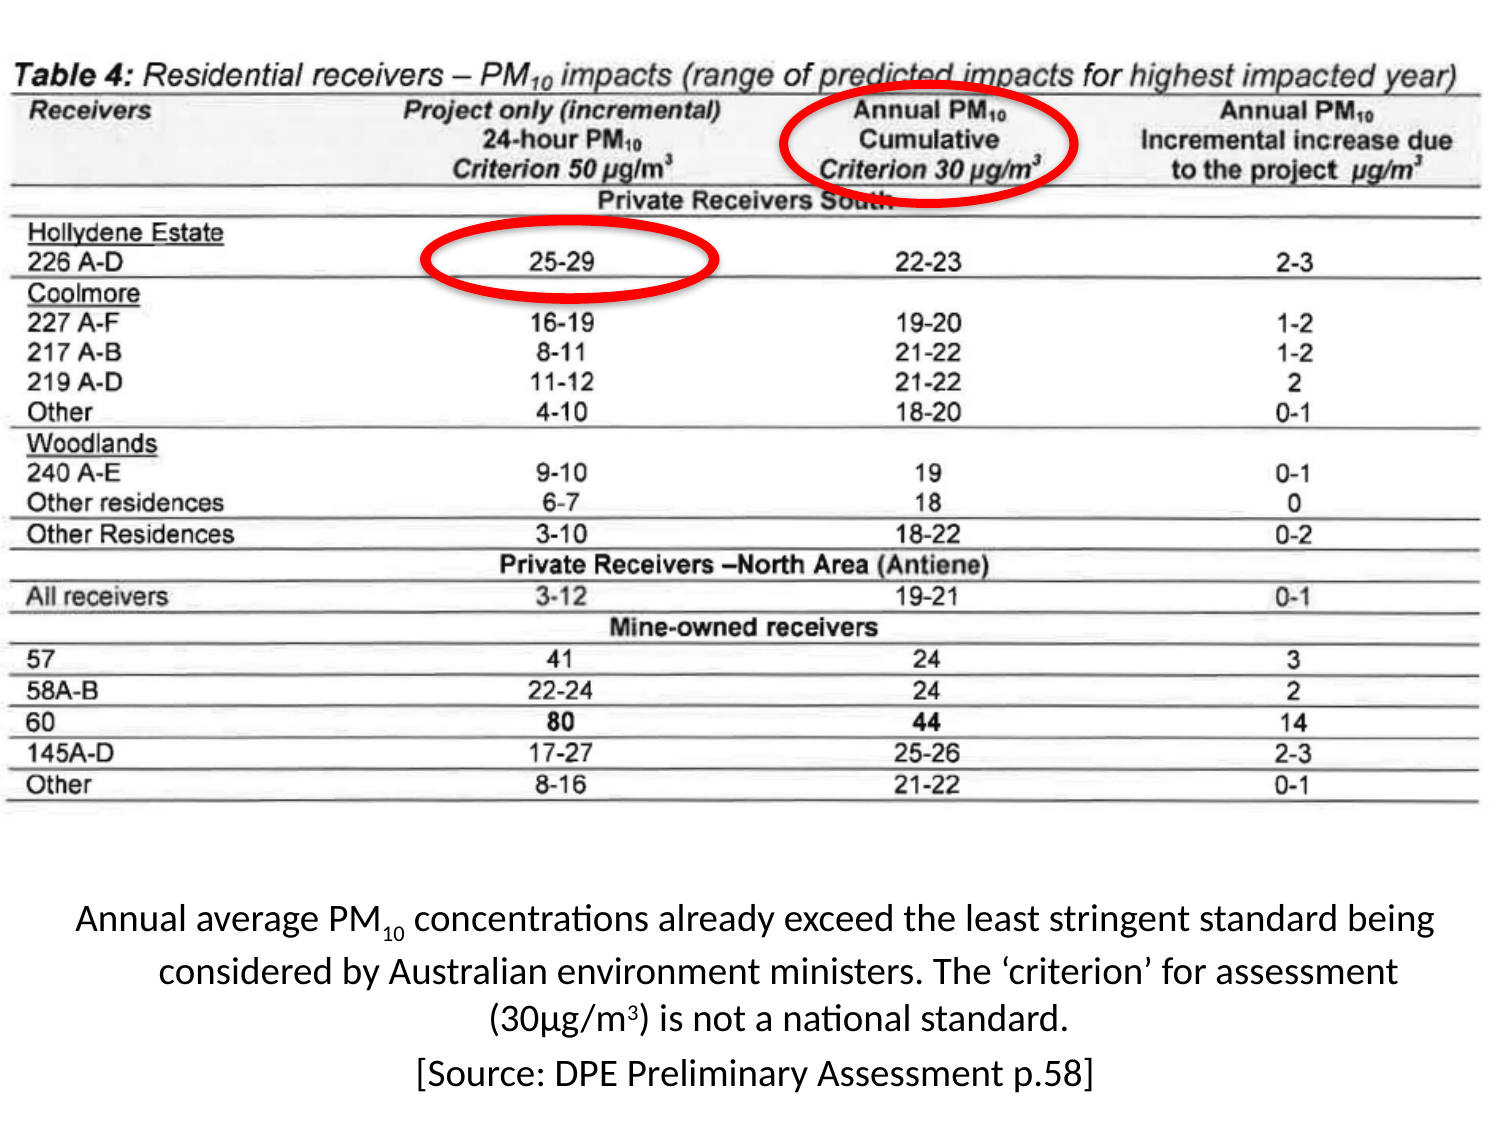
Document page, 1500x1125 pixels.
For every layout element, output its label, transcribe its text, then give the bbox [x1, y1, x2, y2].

picture [0, 41, 1500, 825]
list Annual average PM10 concentrations already exceed the least stringent standard being considered by Australian environment ministers. The ‘criterion’ for assessment (30µg/m3) is not a national standard. [Source: DPE Preliminary Assessment p.58] [37, 885, 1473, 1103]
